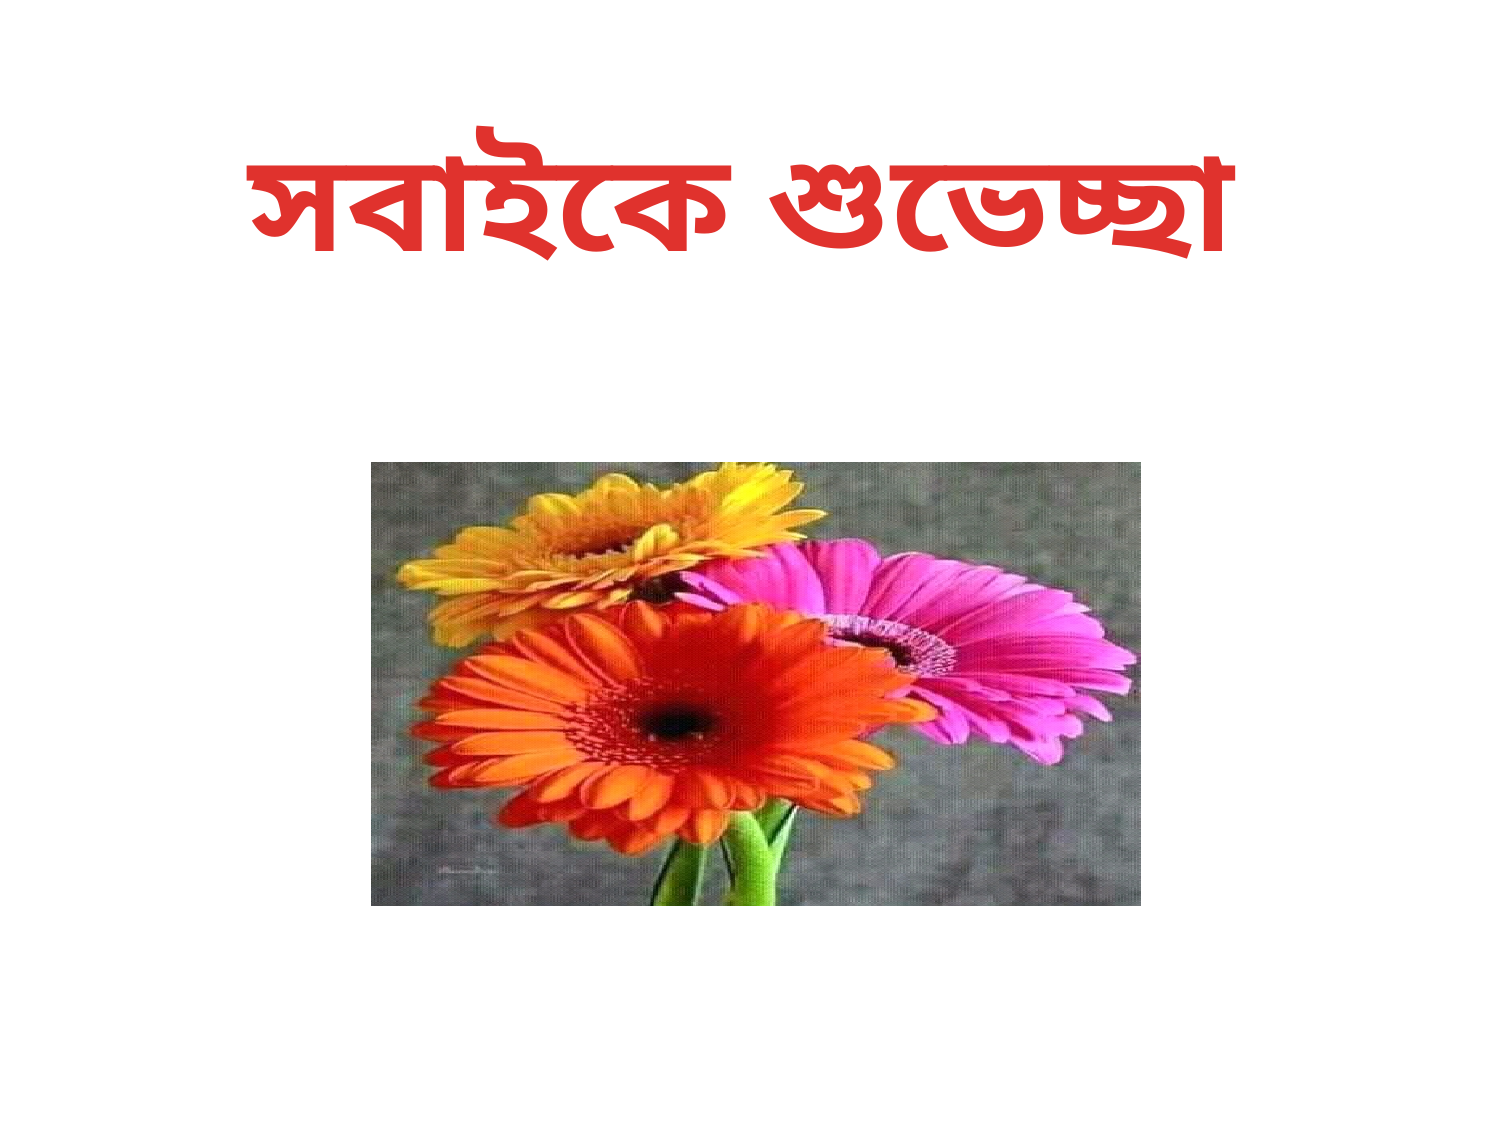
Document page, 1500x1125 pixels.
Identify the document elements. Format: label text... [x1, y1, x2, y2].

picture [371, 462, 1141, 906]
text_box সবাইকে শুভেচ্ছা [233, 106, 1287, 287]
